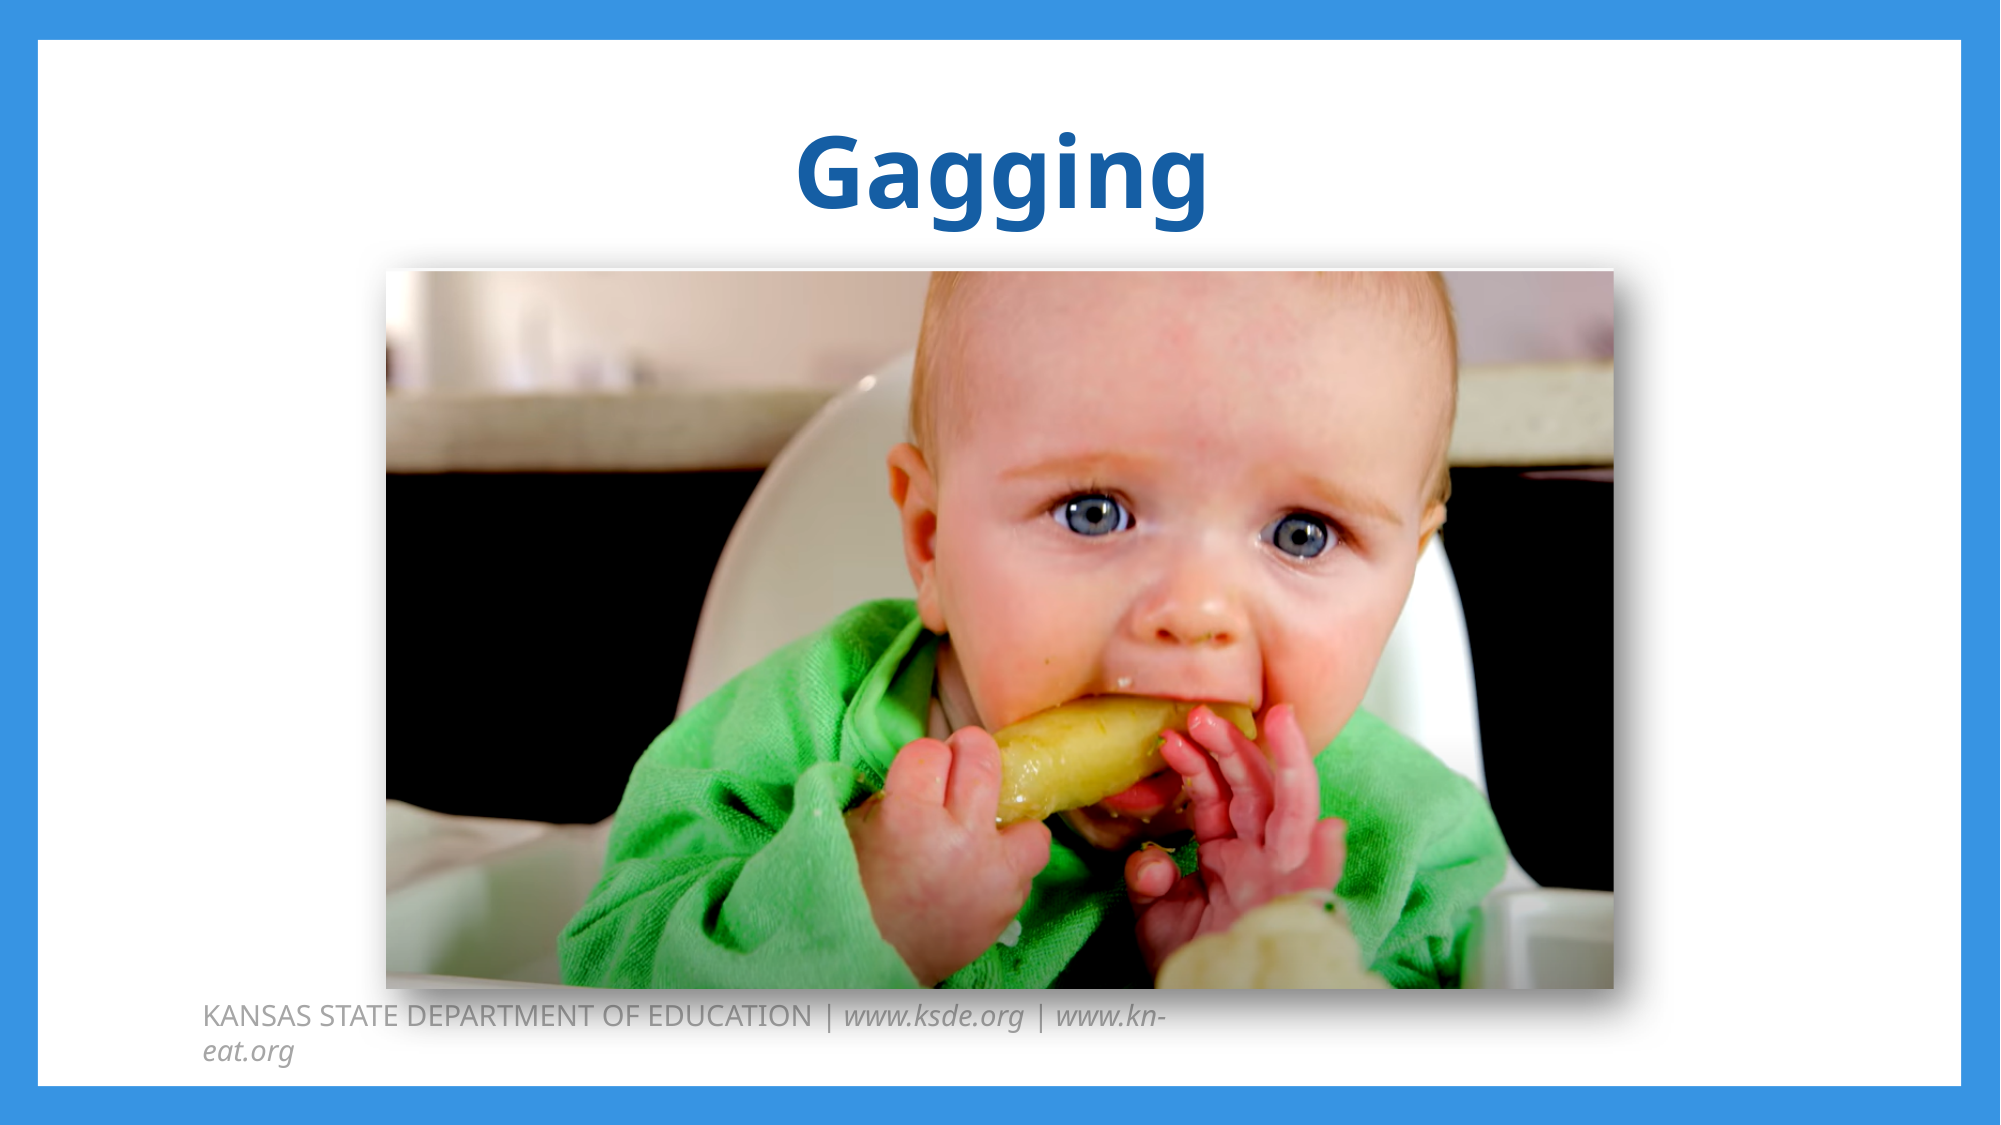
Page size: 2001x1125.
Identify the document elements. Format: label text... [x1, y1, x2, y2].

picture [385, 268, 1615, 990]
title Gagging [134, 64, 1872, 288]
